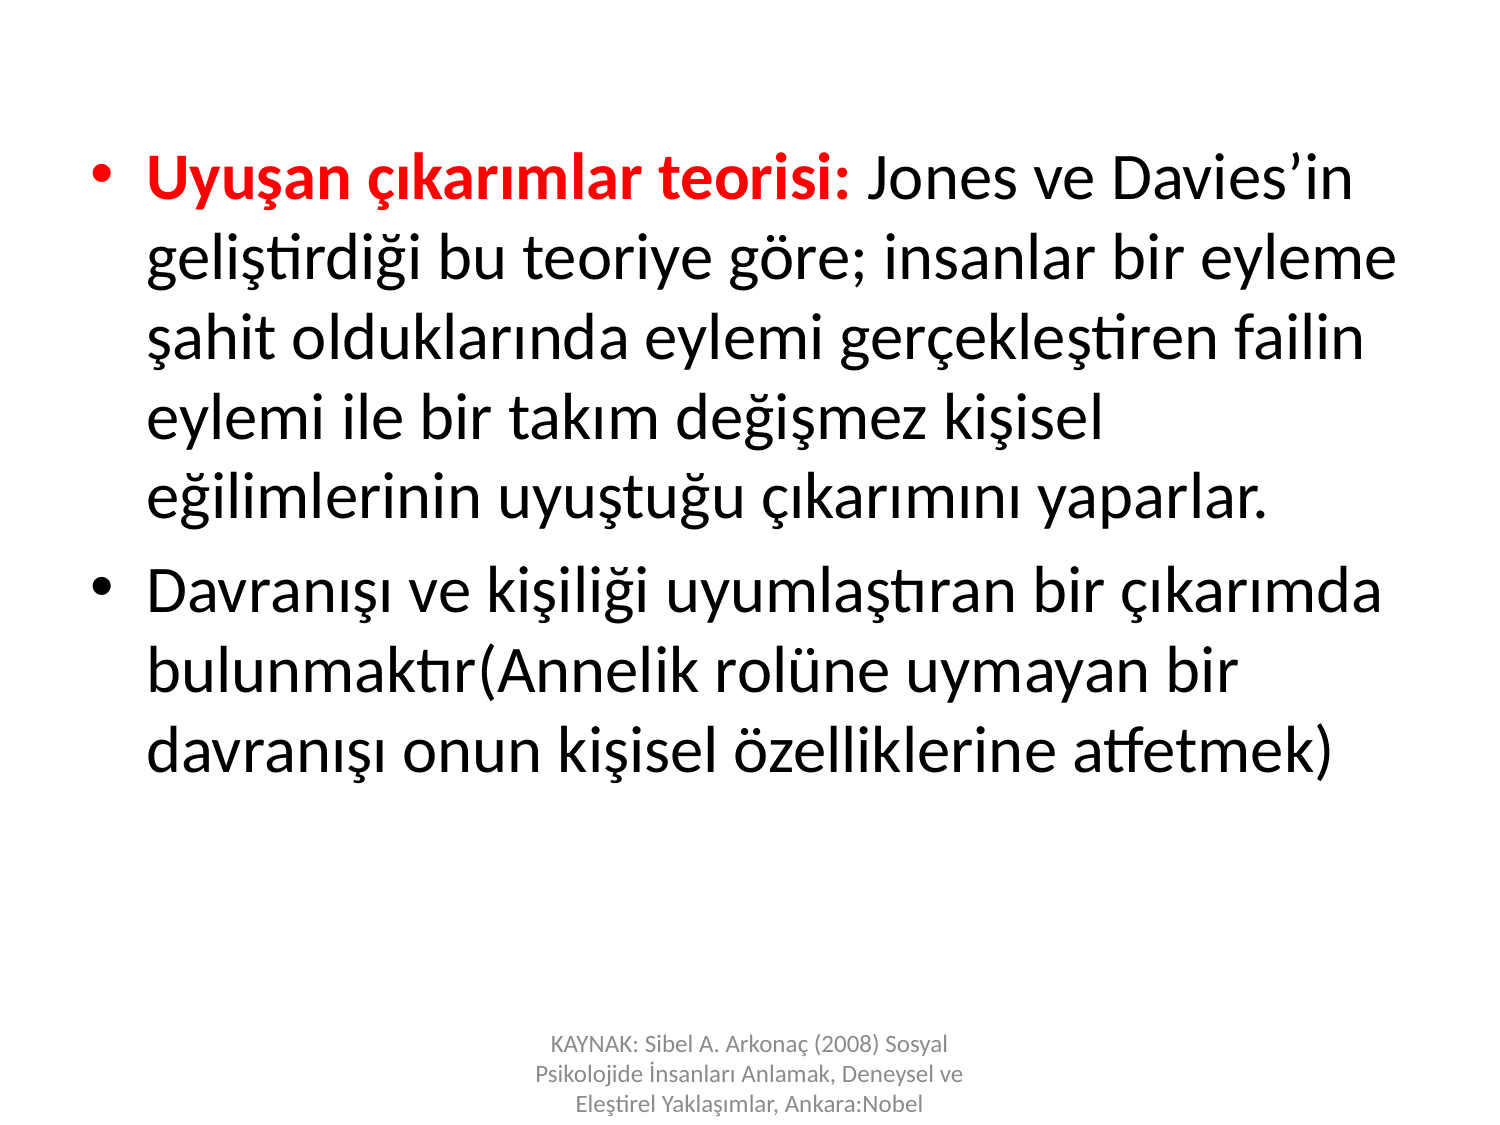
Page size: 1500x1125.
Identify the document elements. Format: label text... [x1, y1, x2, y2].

list Uyuşan çıkarımlar teorisi: Jones ve Davies’in geliştirdiği bu teoriye göre; insanlar bir eyleme şahit olduklarında eylemi gerçekleştiren failin eylemi ile bir takım değişmez kişisel eğilimlerinin uyuştuğu çıkarımını yaparlar. Davranışı ve kişiliği uyumlaştıran bir çıkarımda bulunmaktır(Annelik rolüne uymayan bir davranışı onun kişisel özelliklerine atfetmek) [75, 125, 1425, 1005]
footer KAYNAK: Sibel A. Arkonaç (2008) Sosyal Psikolojide İnsanları Anlamak, Deneysel ve Eleştirel Yaklaşımlar, Ankara:Nobel [512, 1042, 988, 1103]
